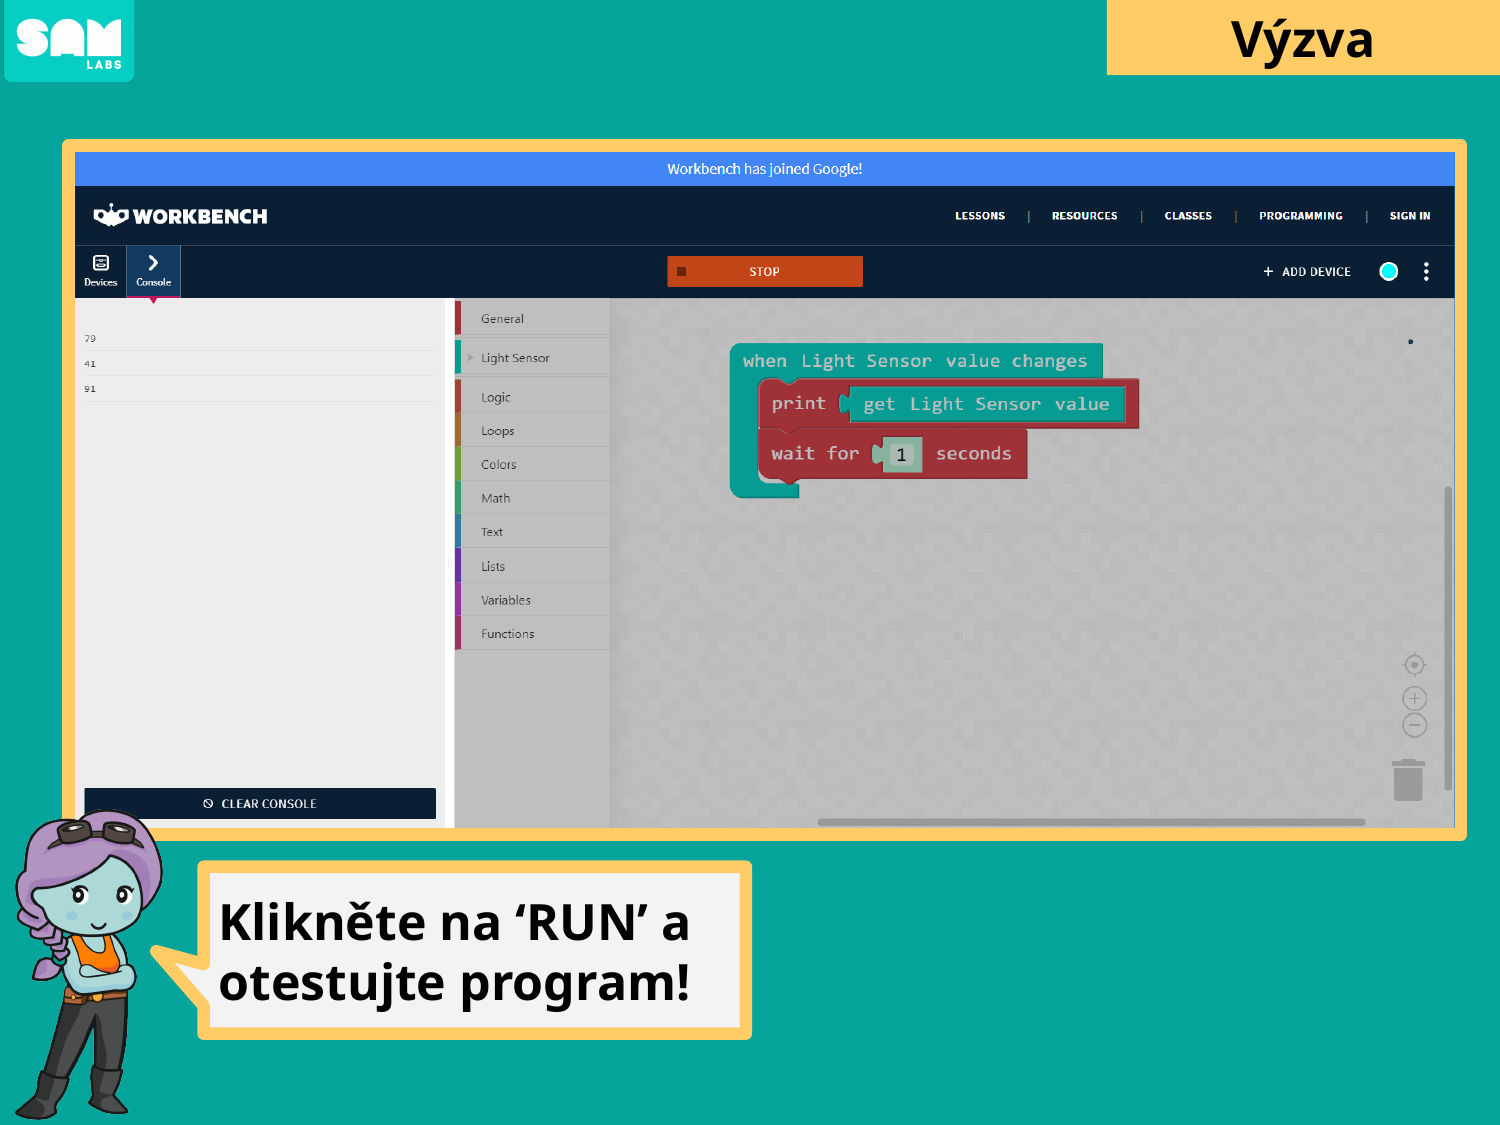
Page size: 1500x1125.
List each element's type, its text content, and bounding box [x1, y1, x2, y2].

text_box Klikněte na ‘RUN’ a otestujte program! [167, 866, 746, 1034]
text_box Výzva [1106, 0, 1500, 76]
picture [14, 151, 1456, 1120]
picture [0, 0, 134, 83]
